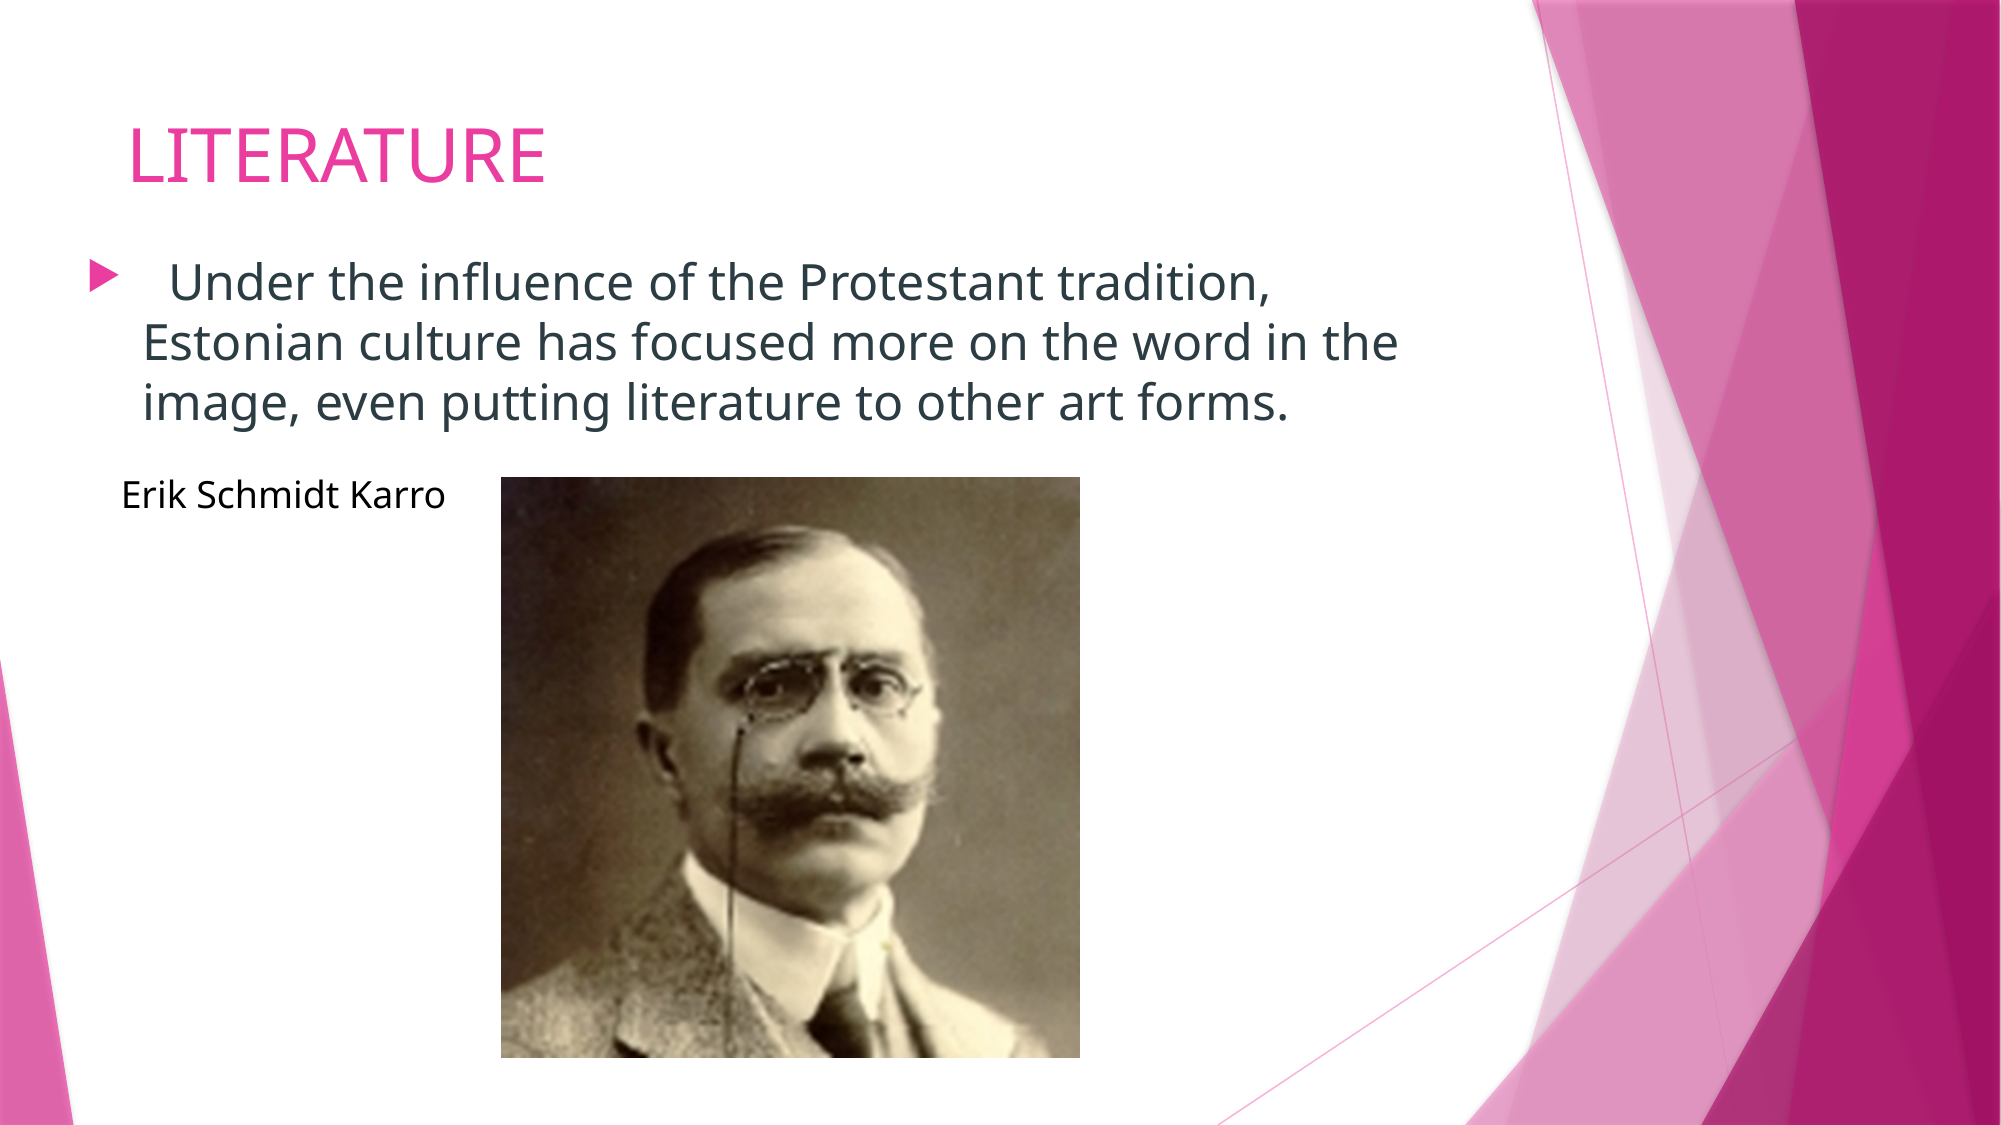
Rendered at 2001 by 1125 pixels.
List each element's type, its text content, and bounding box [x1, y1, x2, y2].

title LITERATURE [111, 99, 1522, 317]
text_box Erik Schmidt Karro [106, 463, 462, 524]
list Under the influence of the Protestant tradition, Estonian culture has focused more on the word in the image, even putting literature to other art forms. [71, 243, 1482, 880]
picture [500, 477, 1080, 1059]
